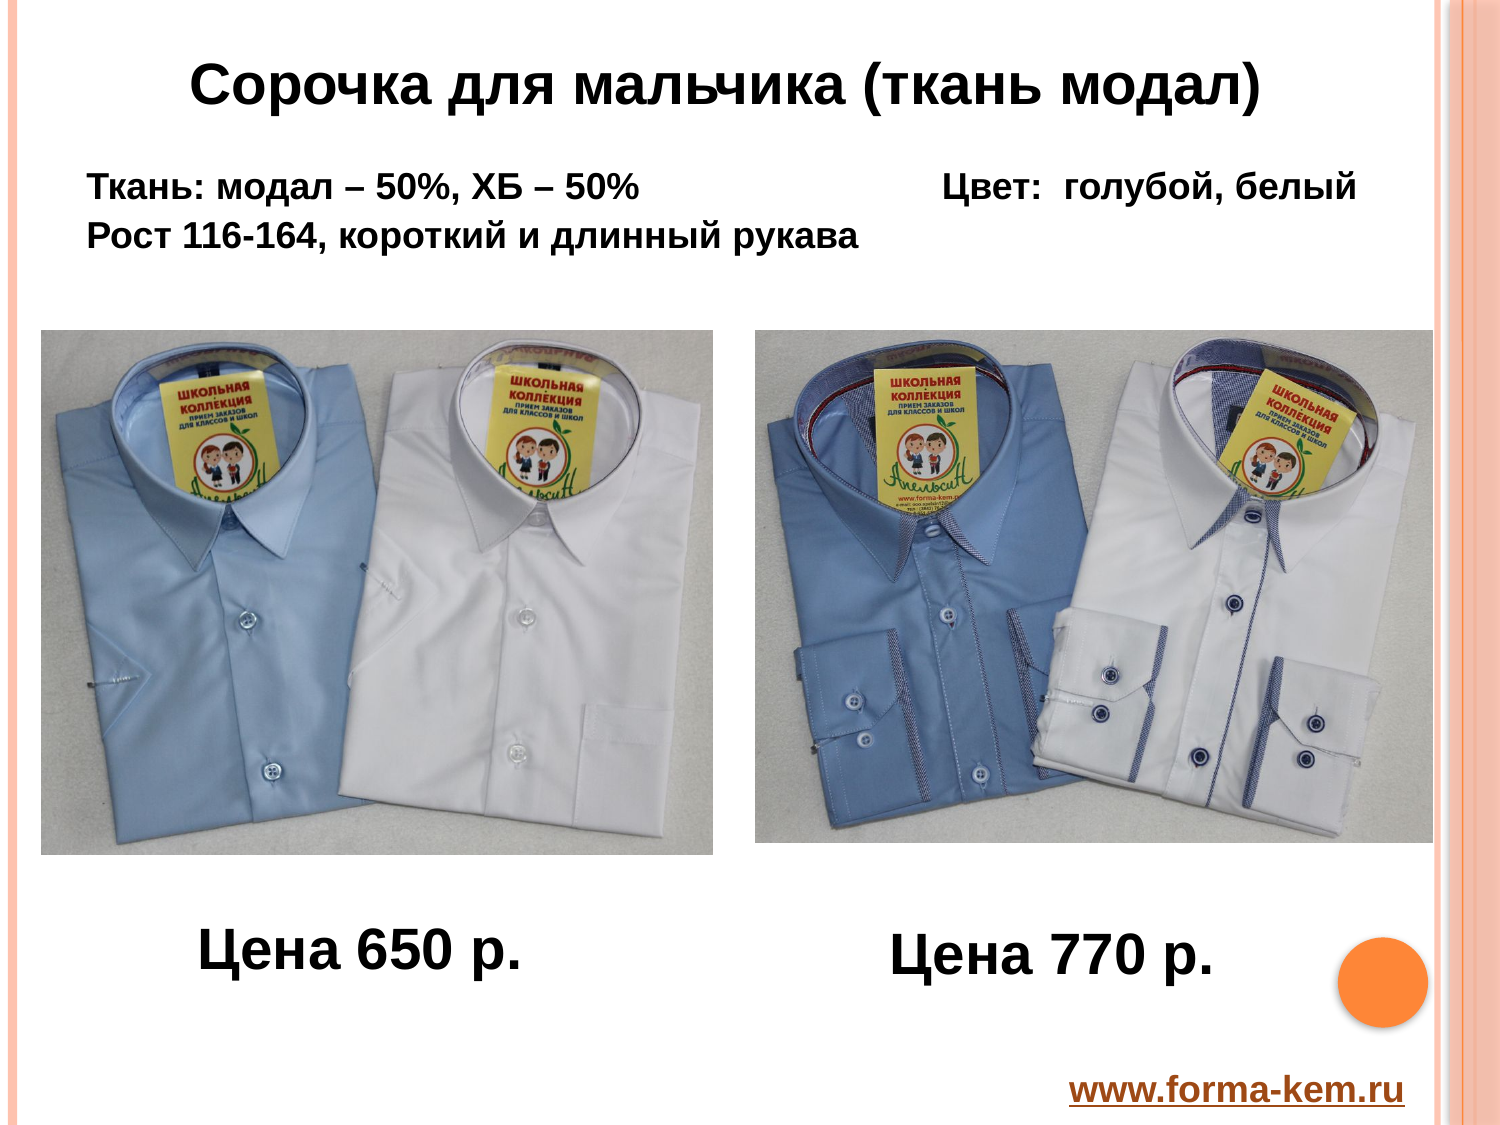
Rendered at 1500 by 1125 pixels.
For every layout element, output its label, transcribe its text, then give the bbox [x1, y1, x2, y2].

picture [755, 330, 1434, 844]
text_box Сорочка для мальчика (ткань модал) Ткань: модал – 50%, ХБ – 50% Цвет: голубой, белый Рост 116-164, короткий и длинный рукава [29, 39, 1424, 264]
text_box Цена 770 р. [851, 908, 1254, 994]
picture [40, 330, 714, 856]
text_box Цена 650 р. [159, 904, 561, 989]
text_box www.forma-kem.ru [1054, 1057, 1420, 1118]
